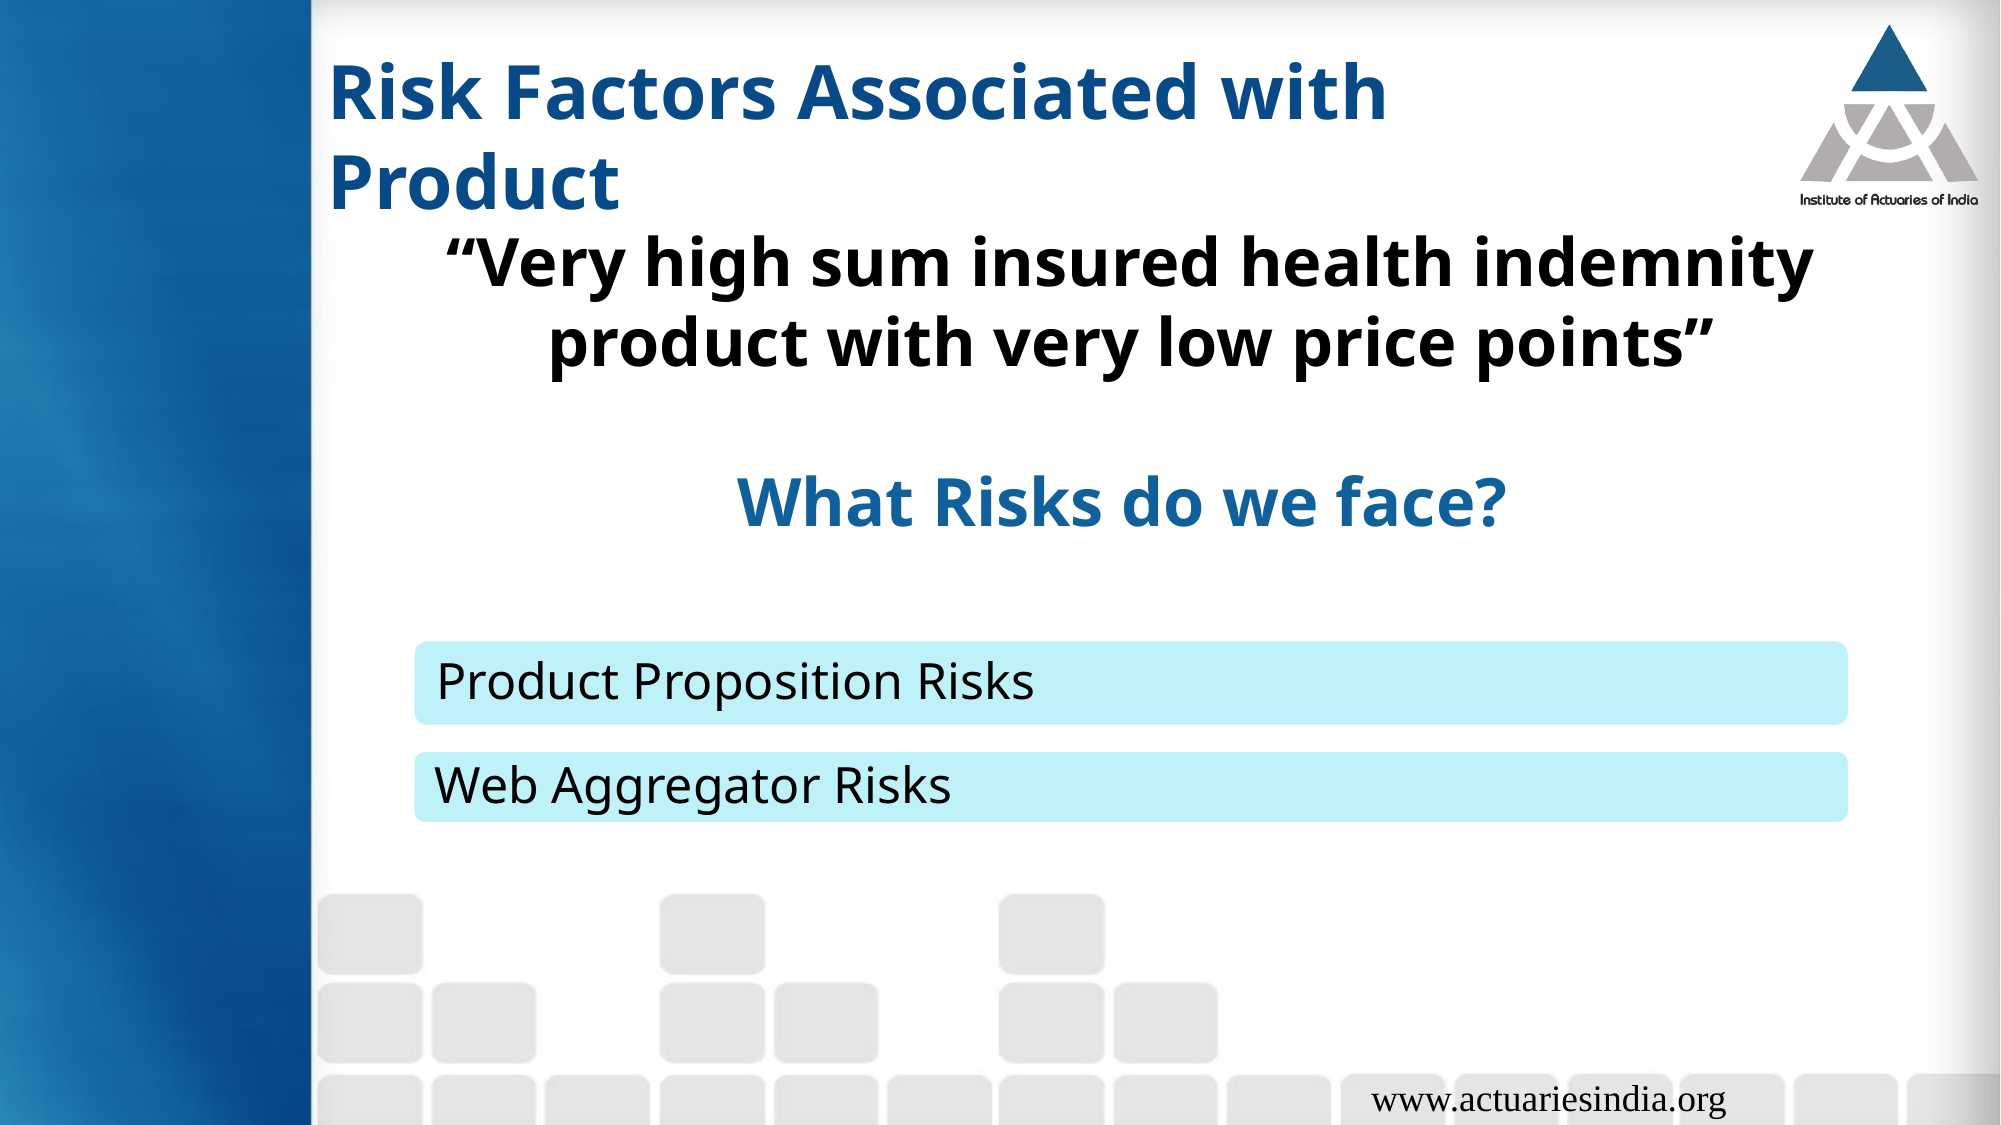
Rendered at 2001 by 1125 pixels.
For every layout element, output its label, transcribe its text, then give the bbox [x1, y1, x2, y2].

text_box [412, 349, 1851, 1115]
text_box Risk Factors Associated with Product [312, 37, 1650, 125]
picture [0, 0, 2001, 1125]
text_box “Very high sum insured health indemnity product with very low price points” What Risks do we face? [393, 212, 1869, 627]
